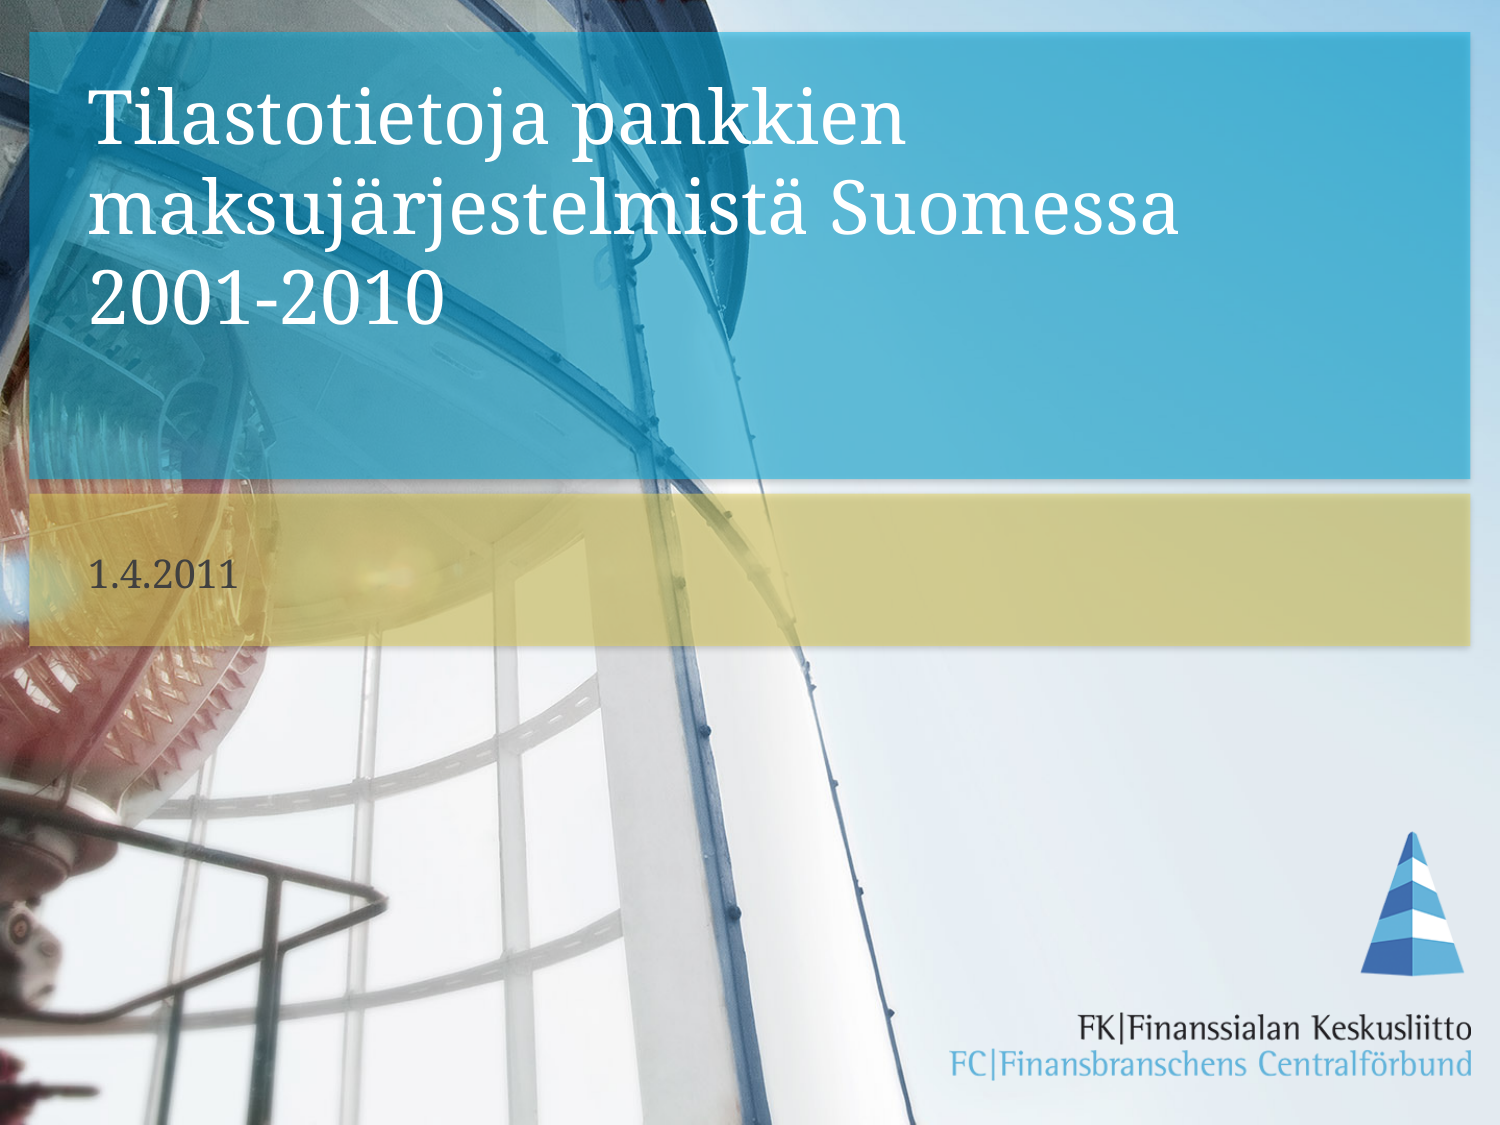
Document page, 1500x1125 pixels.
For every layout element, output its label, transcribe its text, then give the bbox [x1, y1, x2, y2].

title Tilastotietoja pankkien maksujärjestelmistä Suomessa 2001-2010 [72, 62, 1425, 450]
picture [0, 0, 1500, 1125]
subtitle 1.4.2011 [72, 498, 1425, 647]
